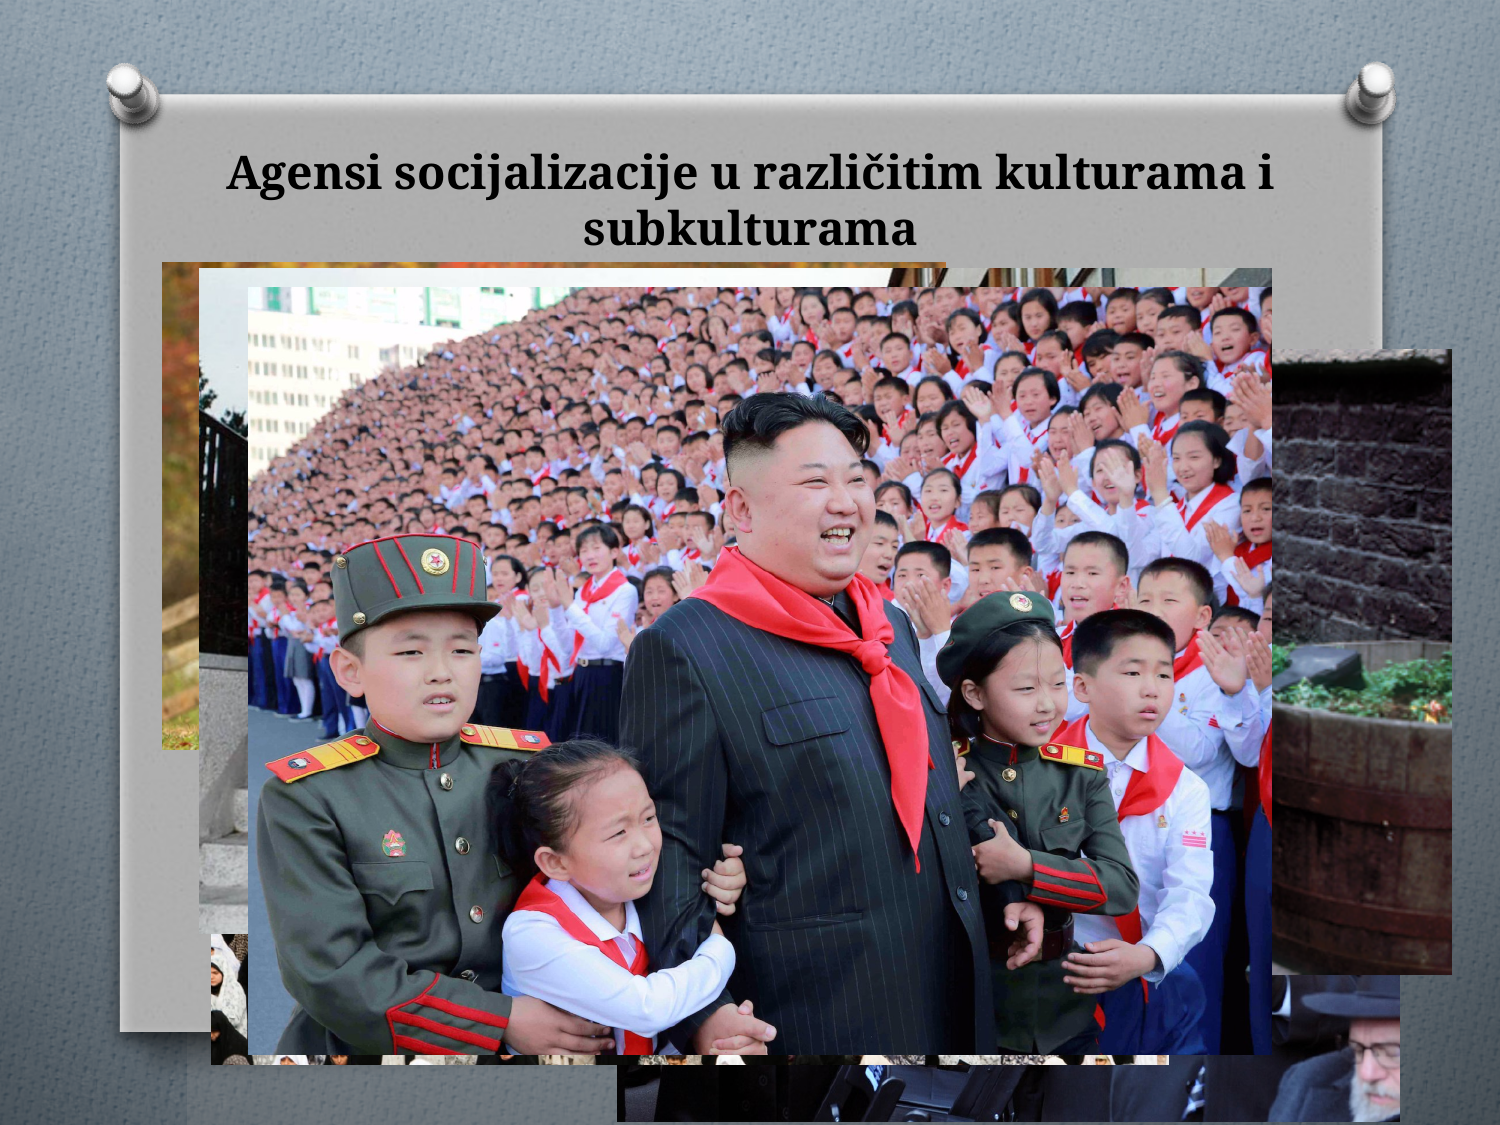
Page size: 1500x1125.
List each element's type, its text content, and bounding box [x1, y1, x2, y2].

picture [162, 262, 1452, 1123]
picture [1317, 35, 1439, 156]
title Agensi socijalizacije u različitim kulturama i subkulturama [179, 134, 1323, 332]
picture [75, 29, 198, 153]
